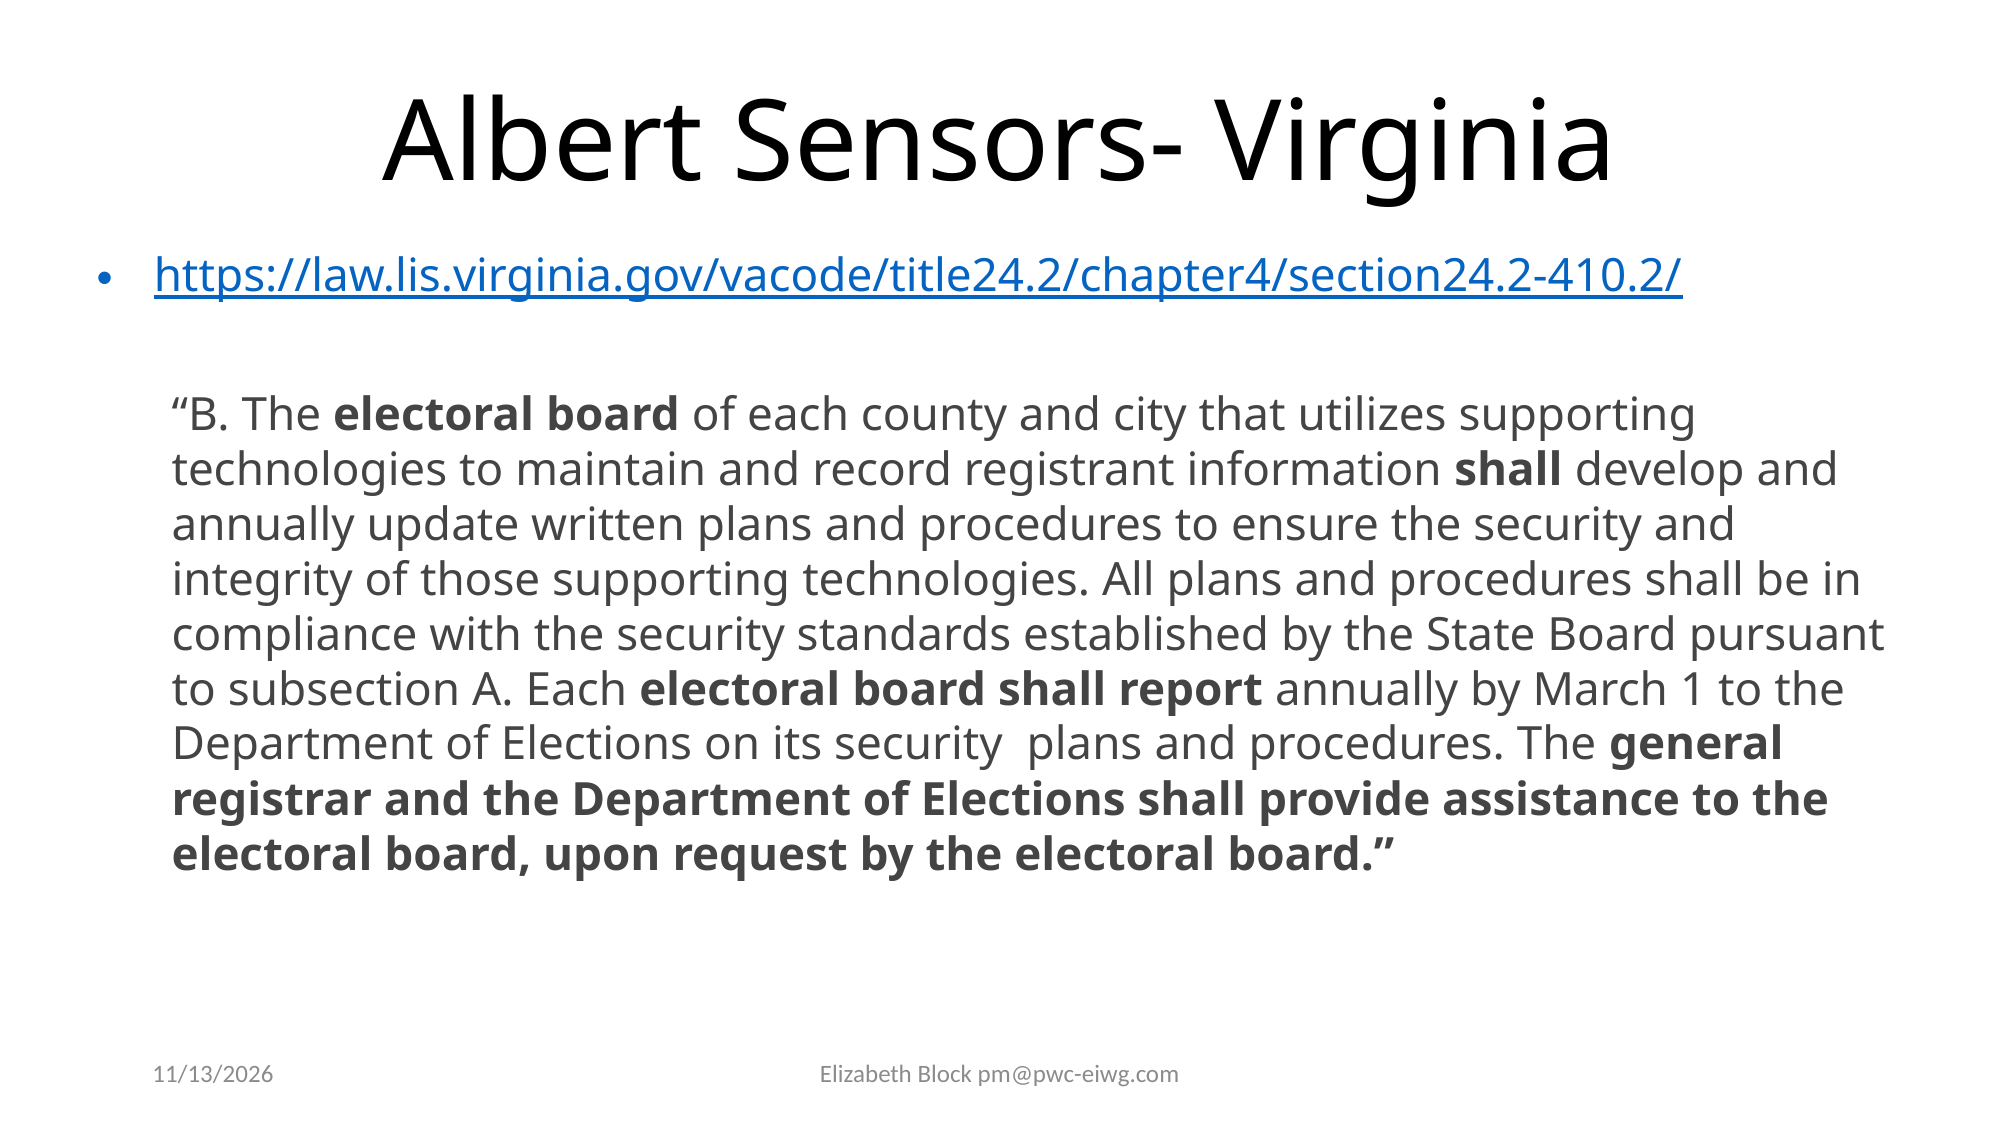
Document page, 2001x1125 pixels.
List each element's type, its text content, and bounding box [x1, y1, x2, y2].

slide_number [137, 1042, 588, 1103]
text_box Albert Sensors- Virginia [368, 60, 1632, 172]
text_box https://law.lis.virginia.gov/vacode/title24.2/chapter4/section24.2-410.2/ “B. The electoral board of each county and city that utilizes supporting technologies to maintain and record registrant information shall develop and annually update written plans and procedures to ensure the security and integrity of those supporting technologies. All plans and procedures shall be in compliance with the security standards established by the State Board pursuant to subsection A. Each electoral board shall report annually by March 1 to the Department of Elections on its security plans and procedures. The general registrar and the Department of Elections shall provide assistance to the electoral board, upon request by the electoral board.” [81, 172, 1918, 1007]
footer Elizabeth Block pm@pwc-eiwg.com [662, 1042, 1338, 1103]
